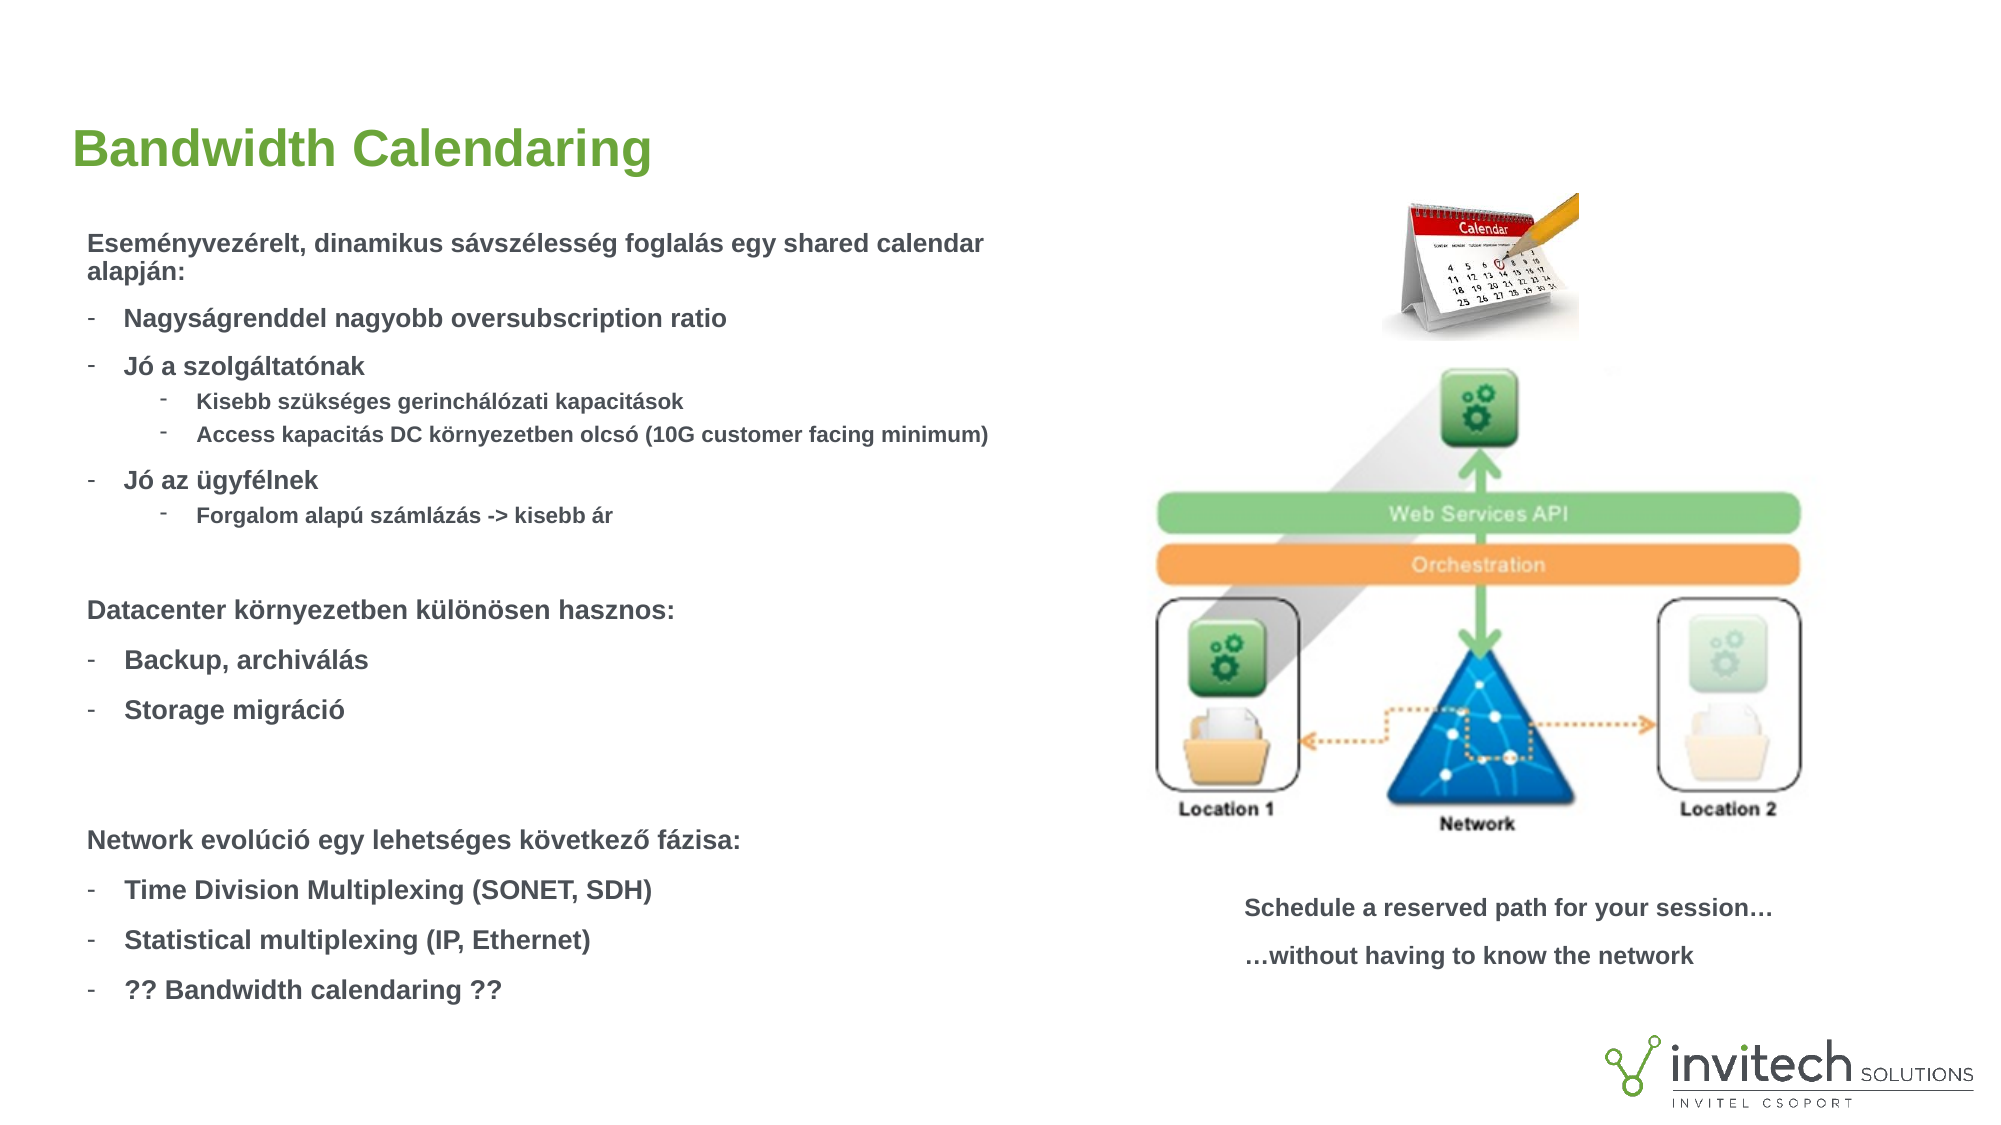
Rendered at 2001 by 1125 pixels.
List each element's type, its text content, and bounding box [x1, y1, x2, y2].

text_box Network evolúció egy lehetséges következő fázisa: Time Division Multiplexing (SONET, SDH) Statistical multiplexing (IP, Ethernet) ?? Bandwidth calendaring ?? [72, 819, 1060, 1041]
picture [1145, 366, 1833, 843]
text_box Schedule a reserved path for your session… …without having to know the network [1229, 887, 1928, 1020]
picture [1382, 193, 1579, 341]
picture [1605, 1035, 1974, 1110]
title Bandwidth Calendaring [57, 87, 1863, 211]
text_box Datacenter környezetben különösen hasznos: Backup, archiválás Storage migráció [72, 588, 1060, 800]
text_box Eseményvezérelt, dinamikus sávszélesség foglalás egy shared calendar alapján: Nagyságrenddel nagyobb oversubscription ratio Jó a szolgáltatónak Kisebb szükséges gerinchálózati kapacitások Access kapacitás DC környezetben olcsó (10G customer facing minimum) Jó az ügyfélnek Forgalom alapú számlázás -> kisebb ár [72, 222, 1060, 538]
